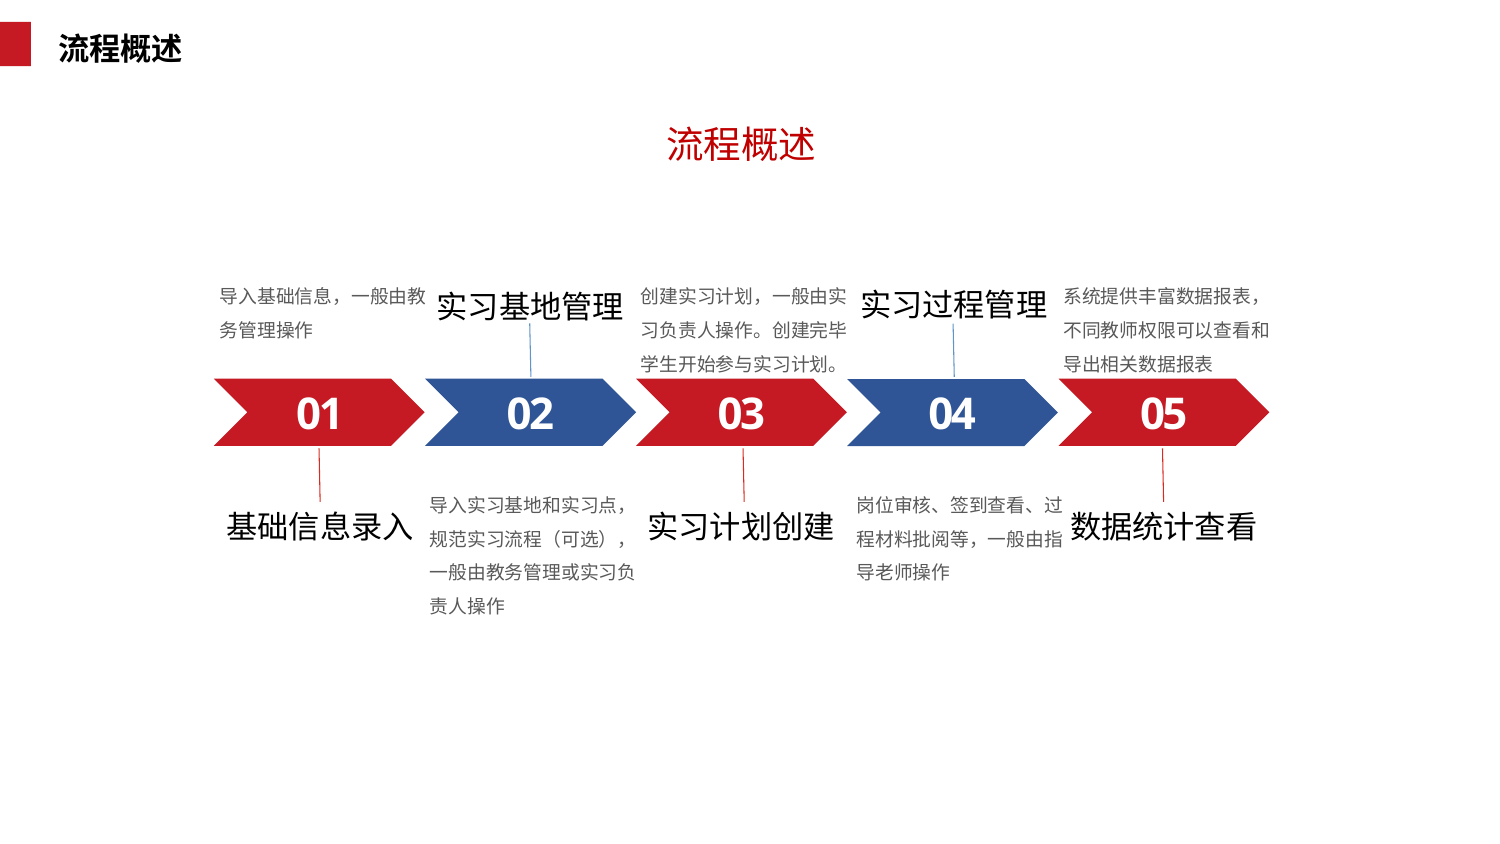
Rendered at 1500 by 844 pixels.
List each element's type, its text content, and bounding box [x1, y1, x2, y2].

text_box [422, 377, 638, 447]
text_box [1056, 381, 1271, 447]
text_box [0, 21, 31, 67]
text_box [633, 381, 849, 447]
text_box 实习基地管理 [446, 281, 633, 331]
text_box 实习计划创建 [629, 501, 848, 551]
text_box [211, 377, 427, 447]
text_box 导入实习基地和实习点，规范实习流程（可选），一般由教务管理或实习负责人操作 [422, 476, 661, 623]
text_box 04 [925, 385, 979, 439]
text_box 基础信息录入 [208, 501, 432, 551]
text_box 系统提供丰富数据报表，不同教师权限可以查看和导出相关数据报表 [1055, 268, 1294, 381]
text_box 01 [293, 386, 346, 439]
text_box 流程概述 [50, 21, 491, 75]
text_box 数据统计查看 [1052, 501, 1276, 551]
text_box 02 [504, 385, 557, 439]
text_box 03 [715, 385, 768, 439]
text_box 创建实习计划，一般由实习负责人操作。创建完毕学生开始参与实习计划。 [633, 268, 867, 381]
text_box [844, 377, 1060, 448]
text_box 实习过程管理 [841, 279, 1055, 328]
text_box 岗位审核、签到查看、过程材料批阅等，一般由指导老师操作 [848, 476, 1077, 590]
text_box 05 [1137, 385, 1191, 439]
text_box 导入基础信息，一般由教务管理操作 [212, 268, 446, 347]
text_box 流程概述 [455, 115, 1027, 173]
